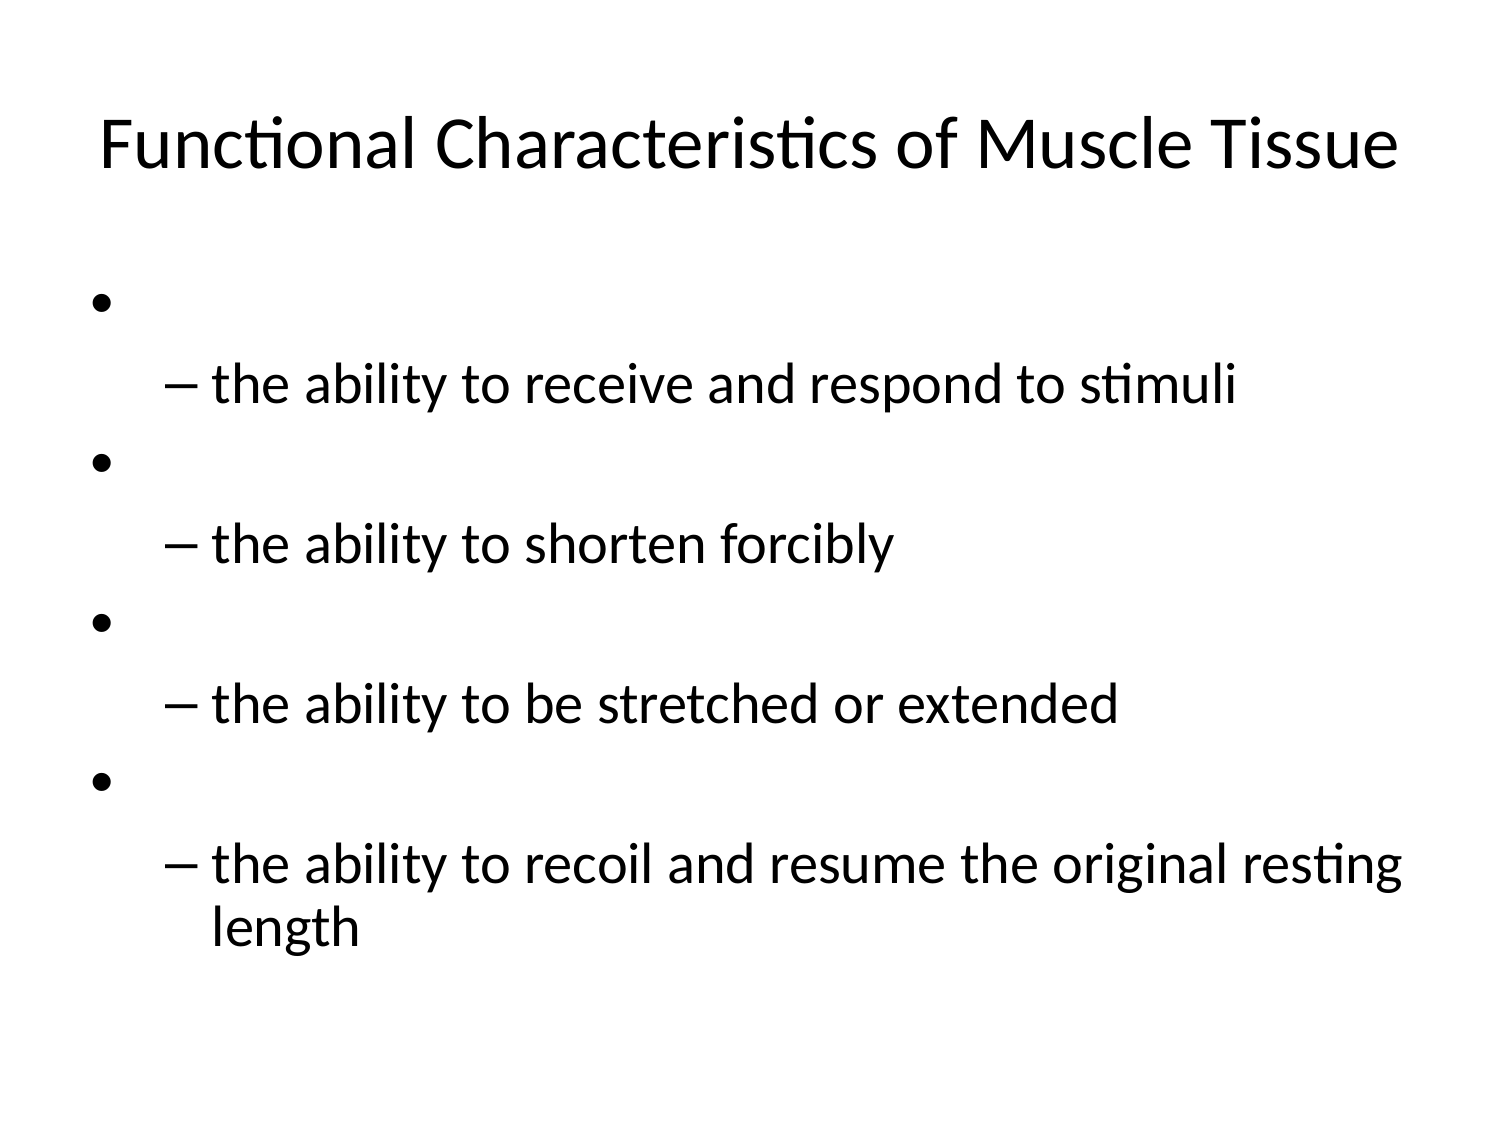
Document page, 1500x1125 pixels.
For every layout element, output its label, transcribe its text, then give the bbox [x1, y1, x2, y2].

list the ability to receive and respond to stimuli the ability to shorten forcibly the ability to be stretched or extended the ability to recoil and resume the original resting length [74, 262, 1426, 1006]
title Functional Characteristics of Muscle Tissue [74, 44, 1426, 233]
